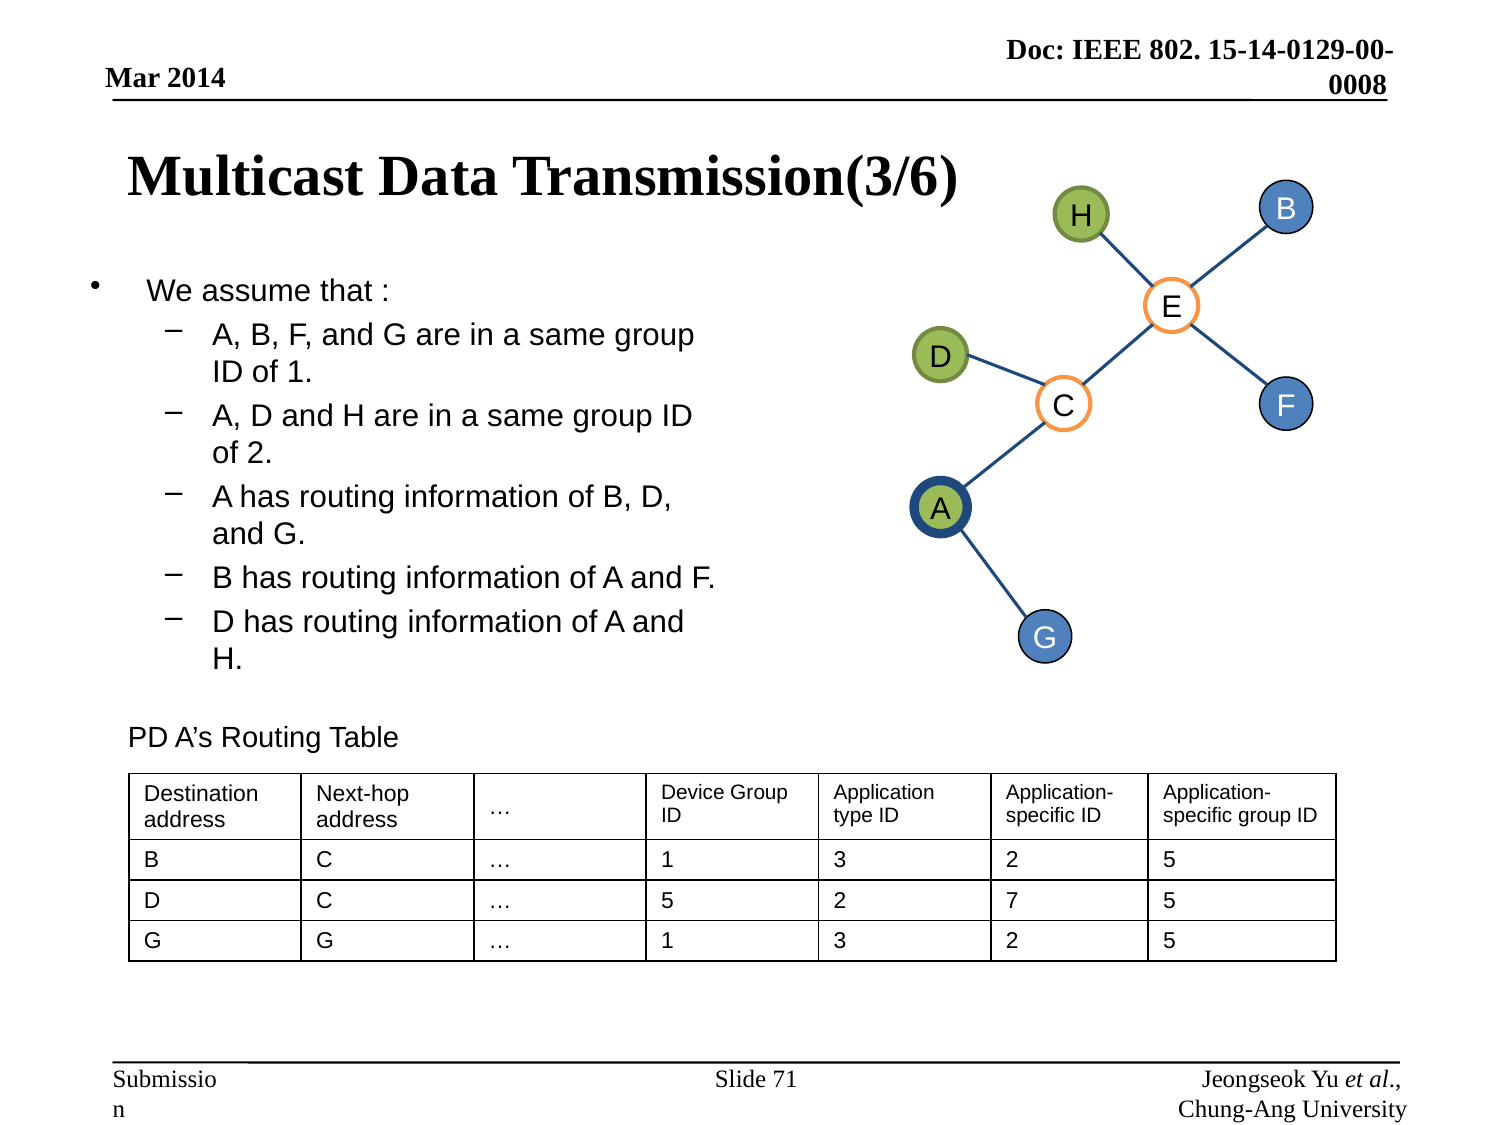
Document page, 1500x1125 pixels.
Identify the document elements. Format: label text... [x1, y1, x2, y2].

text_box C [1035, 374, 1093, 433]
text_box H [1052, 185, 1110, 243]
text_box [1082, 324, 1154, 386]
table_cell 2 [992, 840, 1147, 879]
text_box D [911, 325, 970, 384]
text_box A [911, 478, 970, 536]
table_cell 7 [992, 881, 1147, 920]
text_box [1099, 233, 1154, 287]
table_cell … [475, 840, 645, 879]
text_box G [1018, 609, 1072, 663]
title Multicast Data Transmission(3/6) [112, 112, 1388, 232]
table_cell B [130, 840, 300, 879]
table_header Application-specific group ID [1149, 774, 1335, 839]
table_cell 2 [819, 881, 990, 920]
table_cell … [475, 921, 645, 960]
table_header … [475, 774, 645, 839]
table_cell 5 [1149, 881, 1335, 920]
table_cell 5 [1149, 840, 1335, 879]
table_cell 5 [1149, 921, 1335, 960]
list We assume that : A, B, F, and G are in a same group ID of 1. A, D and H are in a same group ID of 2. A has routing information of B, D, and G. B has routing information of A and F. D has routing information of A and H. [75, 262, 739, 702]
text_box PD A’s Routing Table [113, 711, 415, 762]
table_header Application type ID [819, 774, 990, 839]
table_cell 2 [992, 921, 1147, 960]
text_box F [1259, 377, 1313, 431]
table_cell C [302, 881, 473, 920]
table_cell G [130, 921, 300, 960]
table_header Next-hop address [302, 774, 473, 839]
table_cell 3 [819, 840, 990, 879]
table_header Destination address [130, 774, 300, 839]
table_cell … [475, 881, 645, 920]
table_cell 3 [819, 921, 990, 960]
table_header Device Group ID [647, 774, 818, 839]
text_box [966, 354, 1046, 385]
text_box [959, 422, 1046, 491]
text_box E [1143, 276, 1201, 335]
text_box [1190, 324, 1268, 386]
table_cell 5 [647, 881, 818, 920]
slide_number Slide 71 [712, 1061, 800, 1093]
table_cell 1 [647, 840, 818, 879]
text_box B [1259, 180, 1313, 234]
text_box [1190, 225, 1268, 287]
table_cell C [302, 840, 473, 879]
table_cell D [130, 881, 300, 920]
table_header Application-specific ID [992, 774, 1147, 839]
table_cell 1 [647, 921, 818, 960]
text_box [959, 527, 1027, 618]
table_cell G [302, 921, 473, 960]
